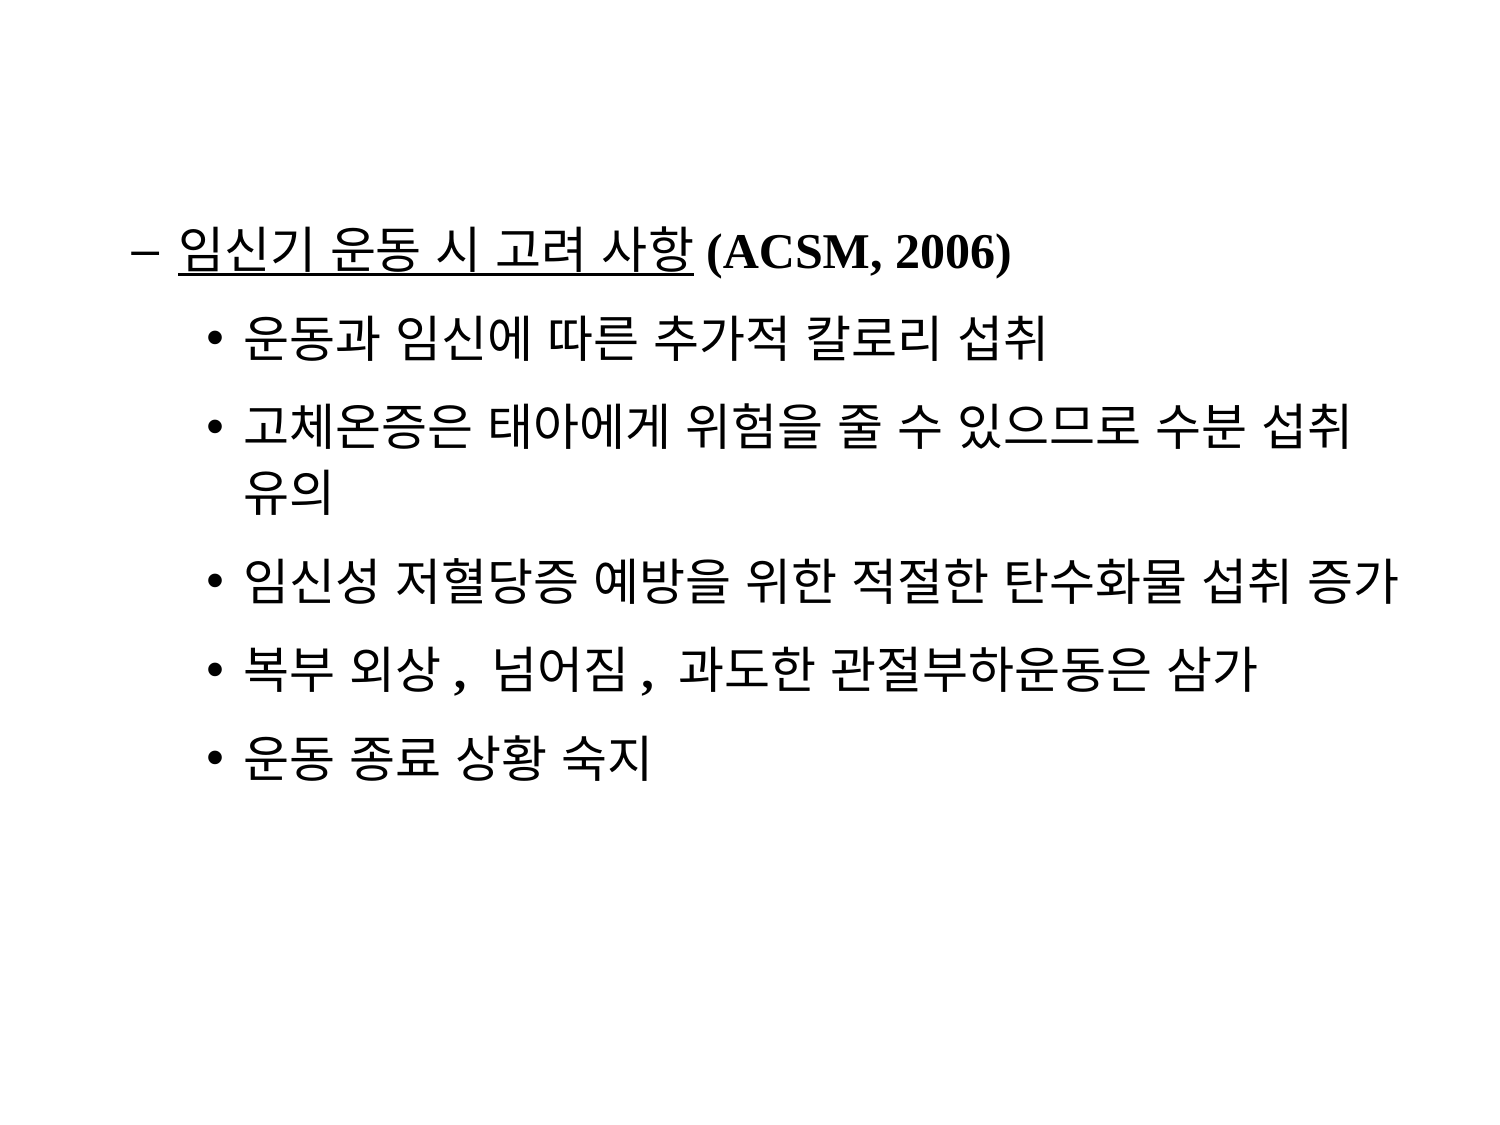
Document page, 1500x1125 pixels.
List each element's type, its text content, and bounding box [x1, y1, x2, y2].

list 임신기 운동 시 고려 사항(ACSM, 2006) 운동과 임신에 따른 추가적 칼로리 섭취 고체온증은 태아에게 위험을 줄 수 있으므로 수분 섭취 유의 임신성 저혈당증 예방을 위한 적절한 탄수화물 섭취 증가 복부 외상, 넘어짐, 과도한 관절부하운동은 삼가 운동 종료 상황 숙지 [41, 205, 1447, 891]
